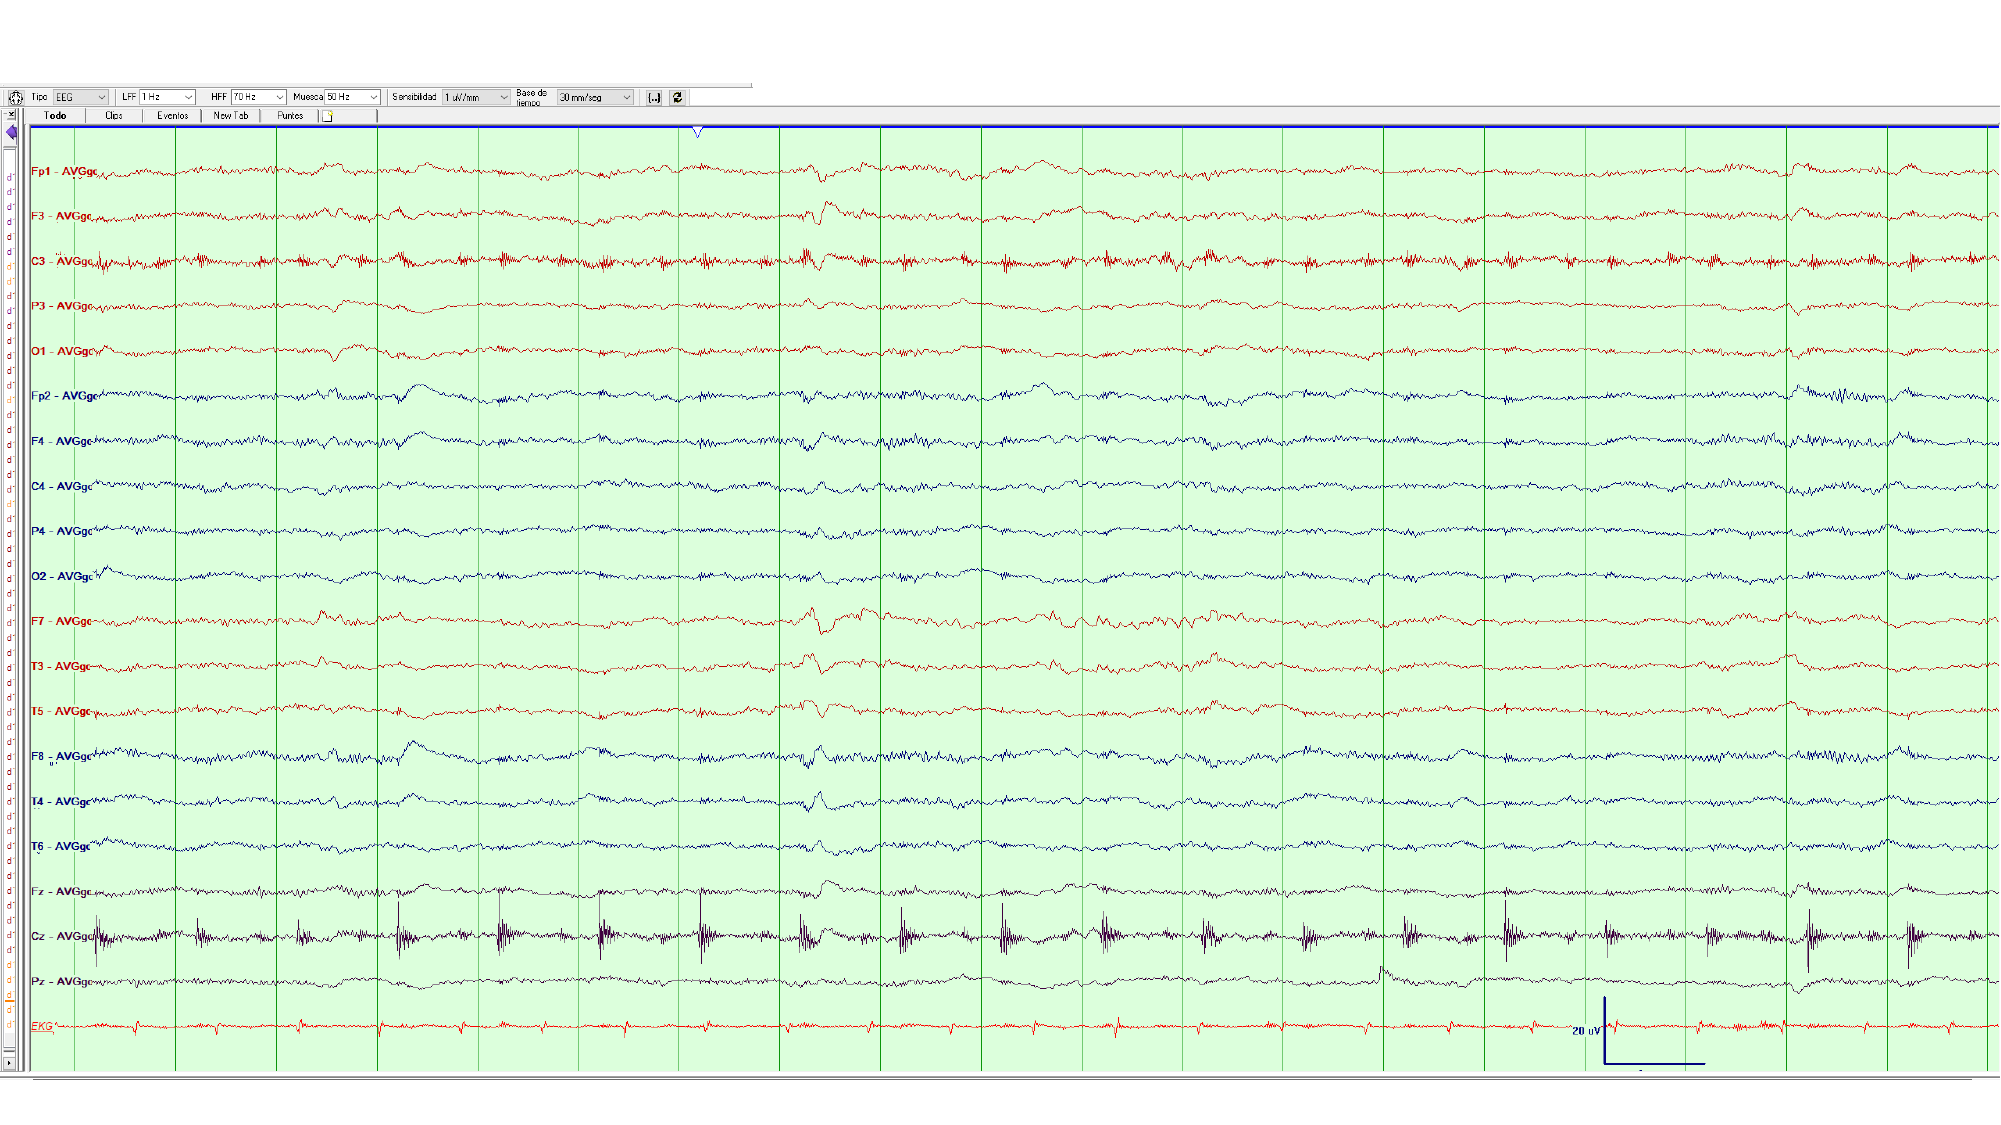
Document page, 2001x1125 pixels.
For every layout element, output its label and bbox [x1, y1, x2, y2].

picture [0, 83, 2000, 1080]
